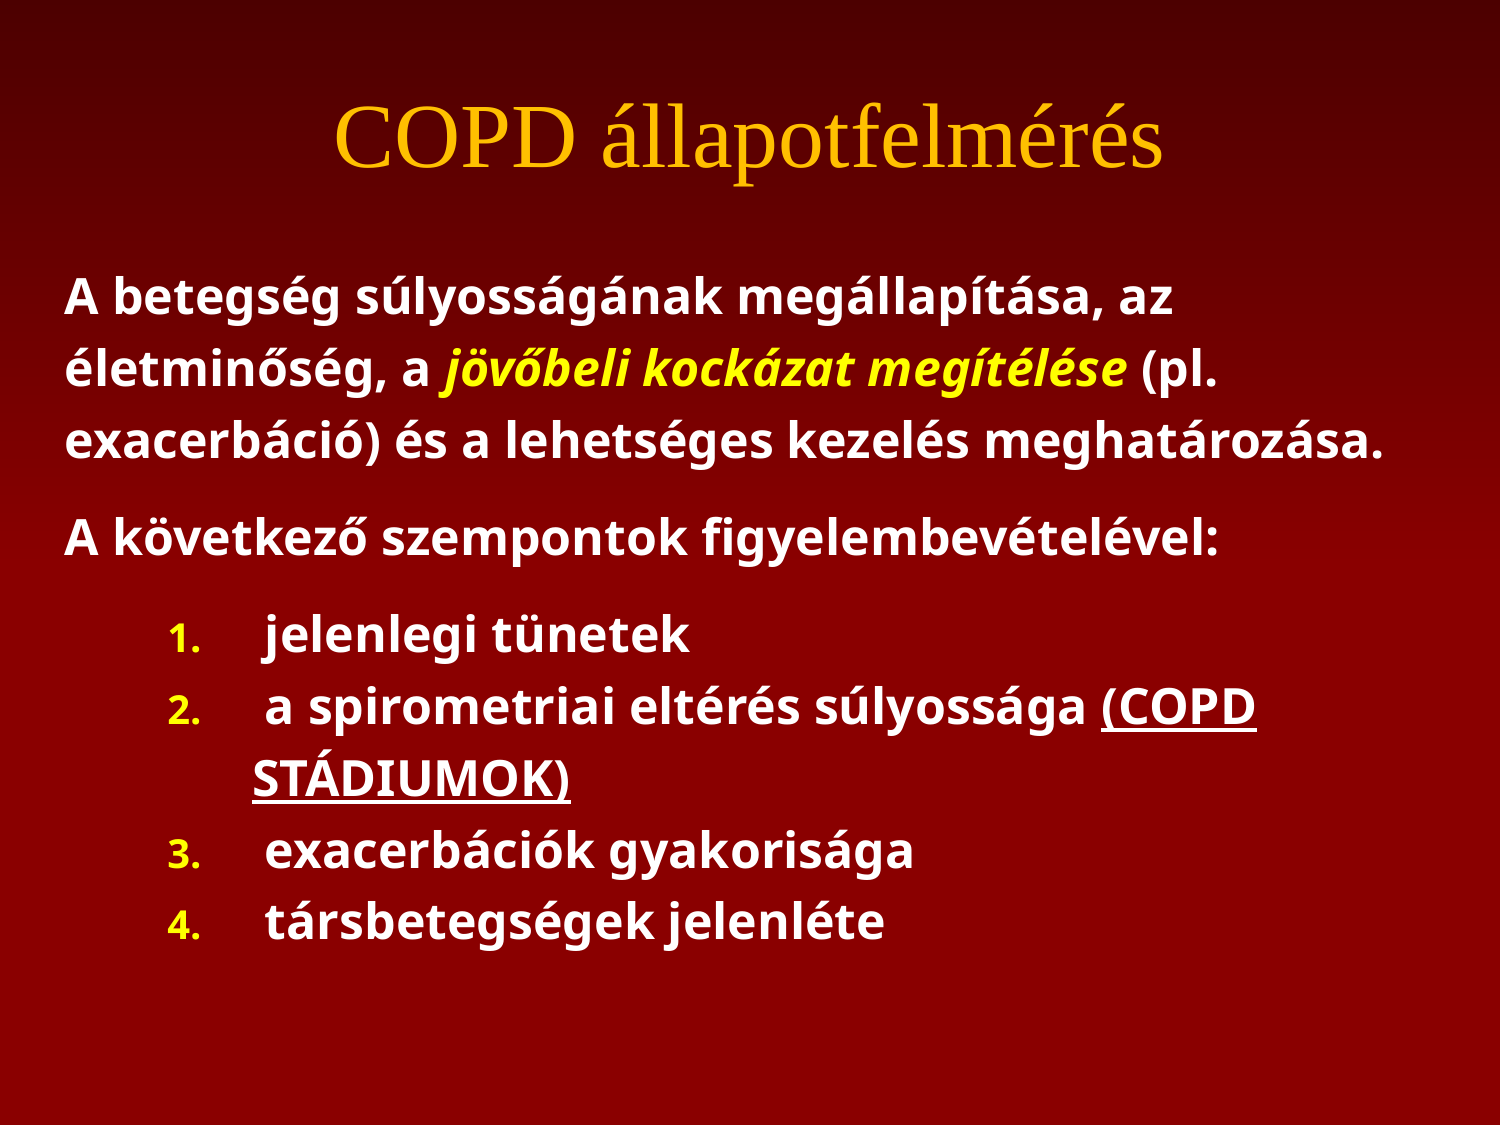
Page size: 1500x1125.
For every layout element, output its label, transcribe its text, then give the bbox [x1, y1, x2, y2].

text_box A betegség súlyosságának megállapítása, az életminőség, a jövőbeli kockázat megítélése (pl. exacerbáció) és a lehetséges kezelés meghatározása. A következő szempontok figyelembevételével: jelenlegi tünetek a spirometriai eltérés súlyossága (COPD STÁDIUMOK) exacerbációk gyakorisága társbetegségek jelenléte [49, 244, 1475, 958]
title COPD állapotfelmérés [112, 37, 1388, 226]
